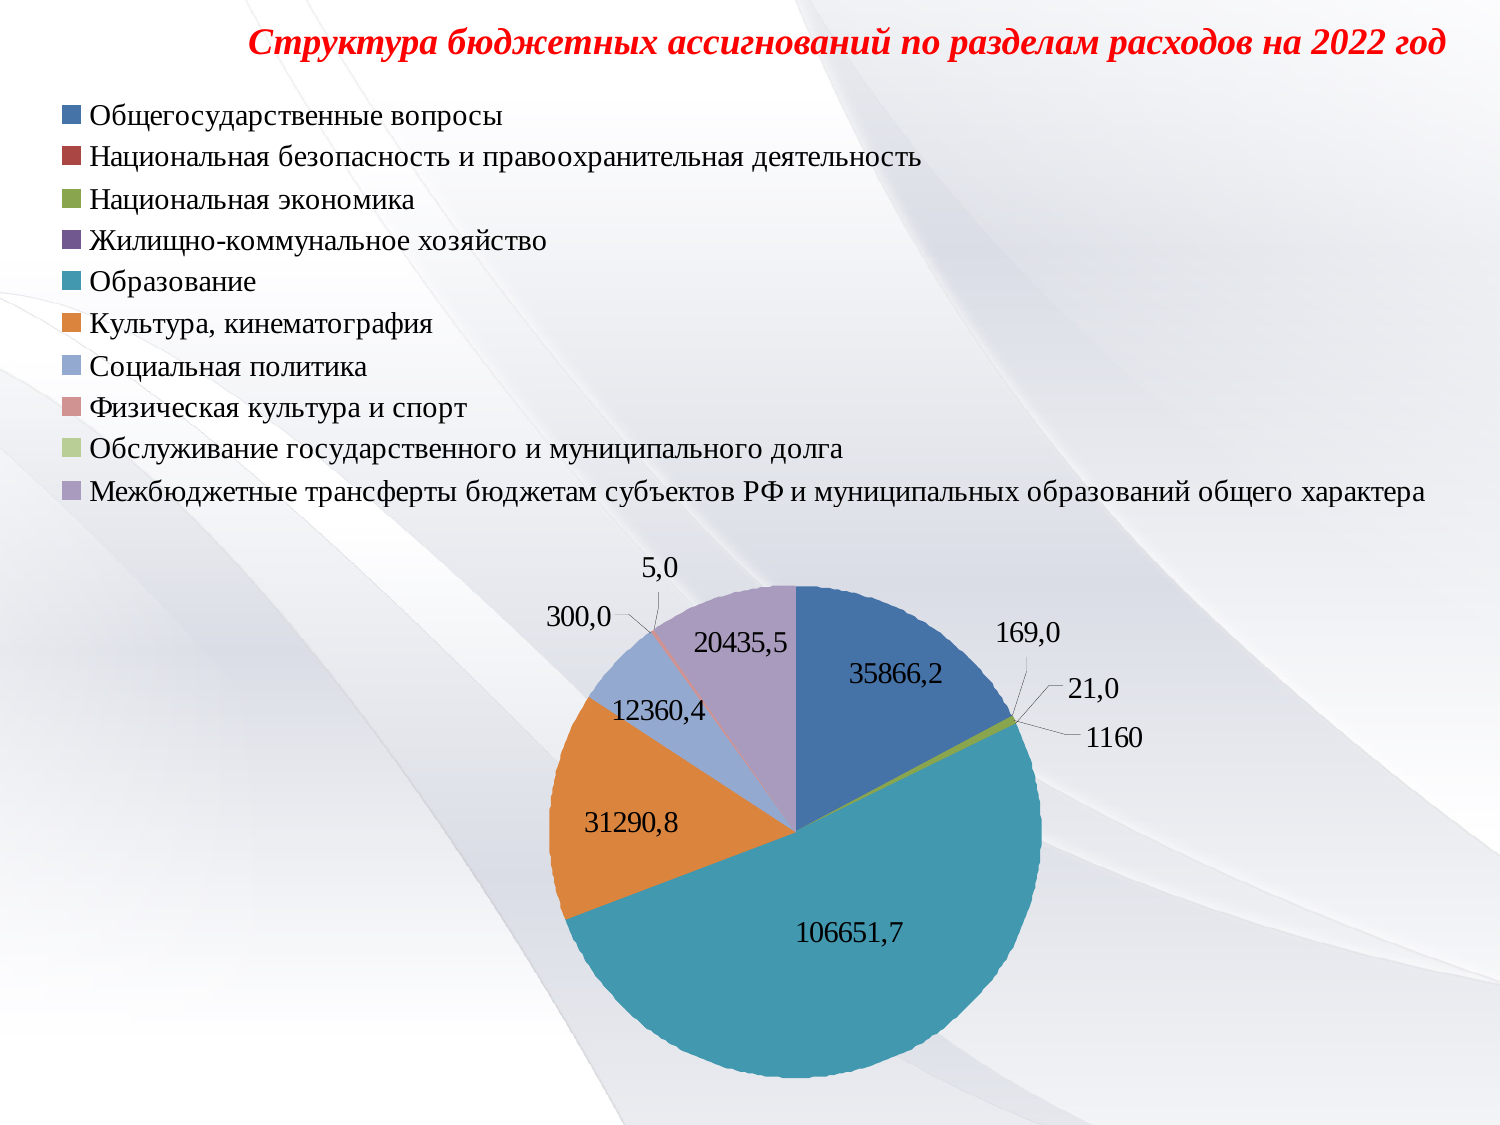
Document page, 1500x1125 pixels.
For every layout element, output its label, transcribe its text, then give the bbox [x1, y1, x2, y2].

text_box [19, 82, 1440, 1088]
picture [0, 0, 1500, 1125]
text_box Структура бюджетных ассигнований по разделам расходов на 2022 год [230, 9, 1465, 115]
